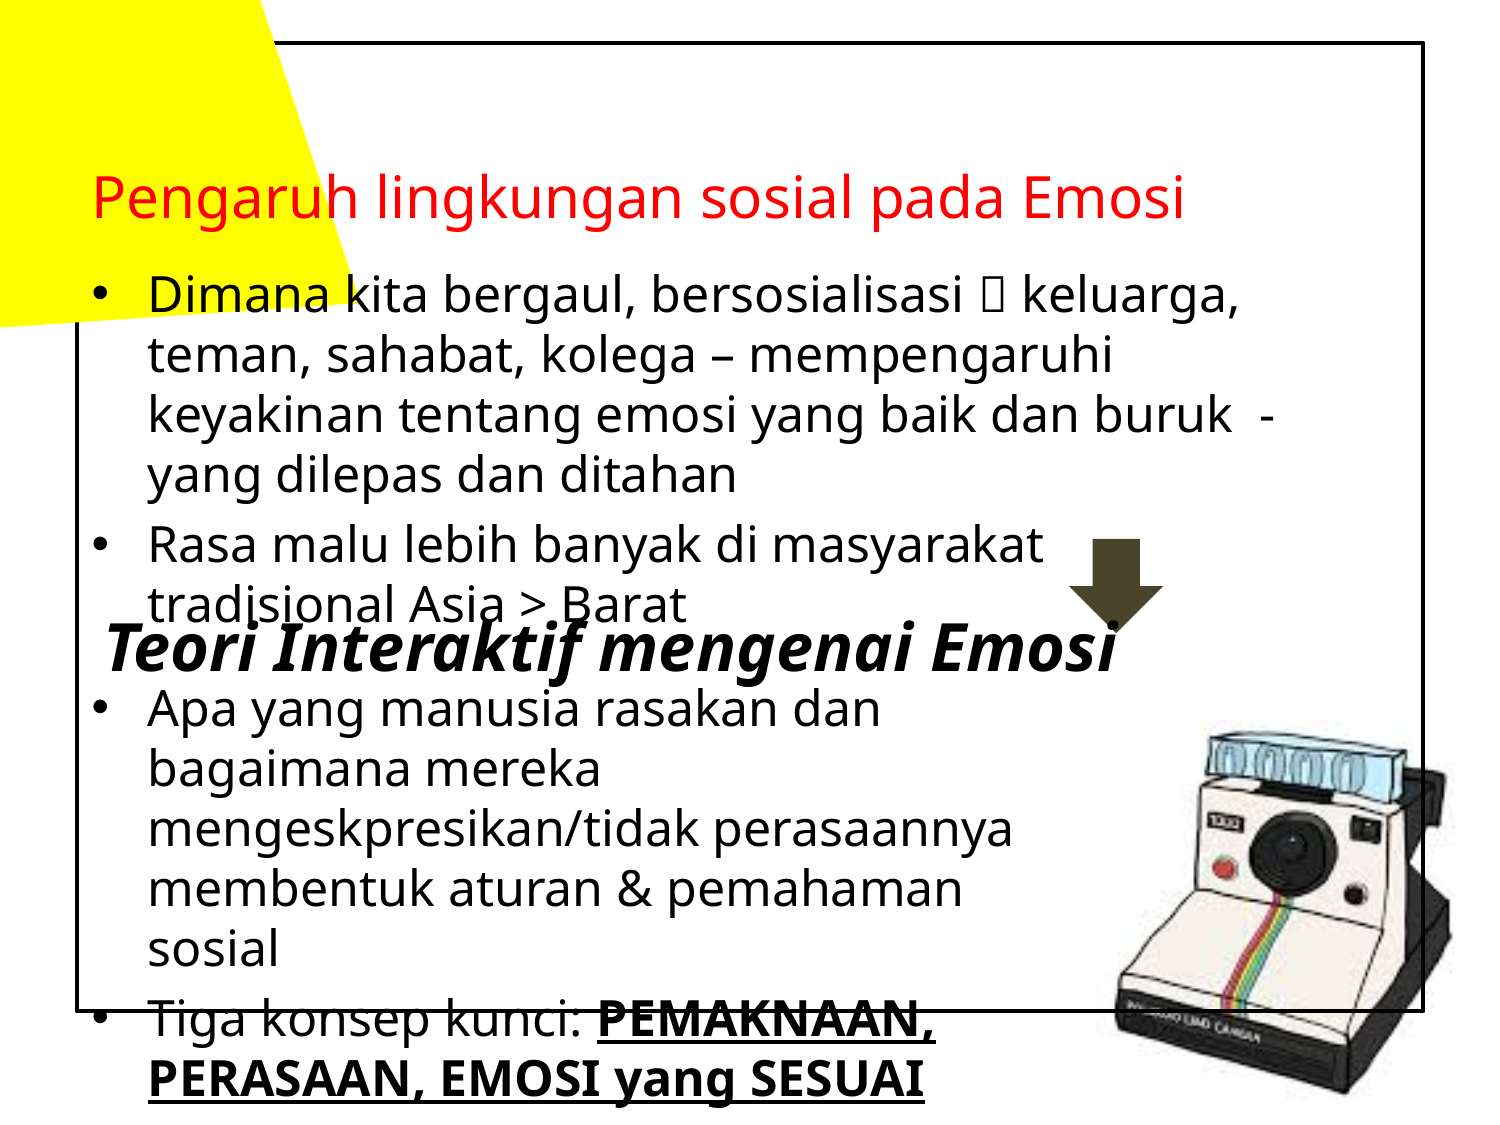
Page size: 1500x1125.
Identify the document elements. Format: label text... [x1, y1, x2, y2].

list Dimana kita bergaul, bersosialisasi  keluarga, teman, sahabat, kolega – mempengaruhi keyakinan tentang emosi yang baik dan buruk - yang dilepas dan ditahan Rasa malu lebih banyak di masyarakat tradisional Asia > Barat [76, 255, 1294, 575]
picture [992, 679, 1421, 1009]
list Apa yang manusia rasakan dan bagaimana mereka mengeskpresikan/tidak perasaannya membentuk aturan & pemahaman sosial Tiga konsep kunci: PEMAKNAAN, PERASAAN, EMOSI yang SESUAI [76, 668, 1117, 988]
text_box Teori Interaktif mengenai Emosi [88, 597, 1211, 693]
title Pengaruh lingkungan sosial pada Emosi [76, 137, 1427, 254]
picture [992, 679, 1495, 1121]
text_box [1066, 536, 1166, 597]
